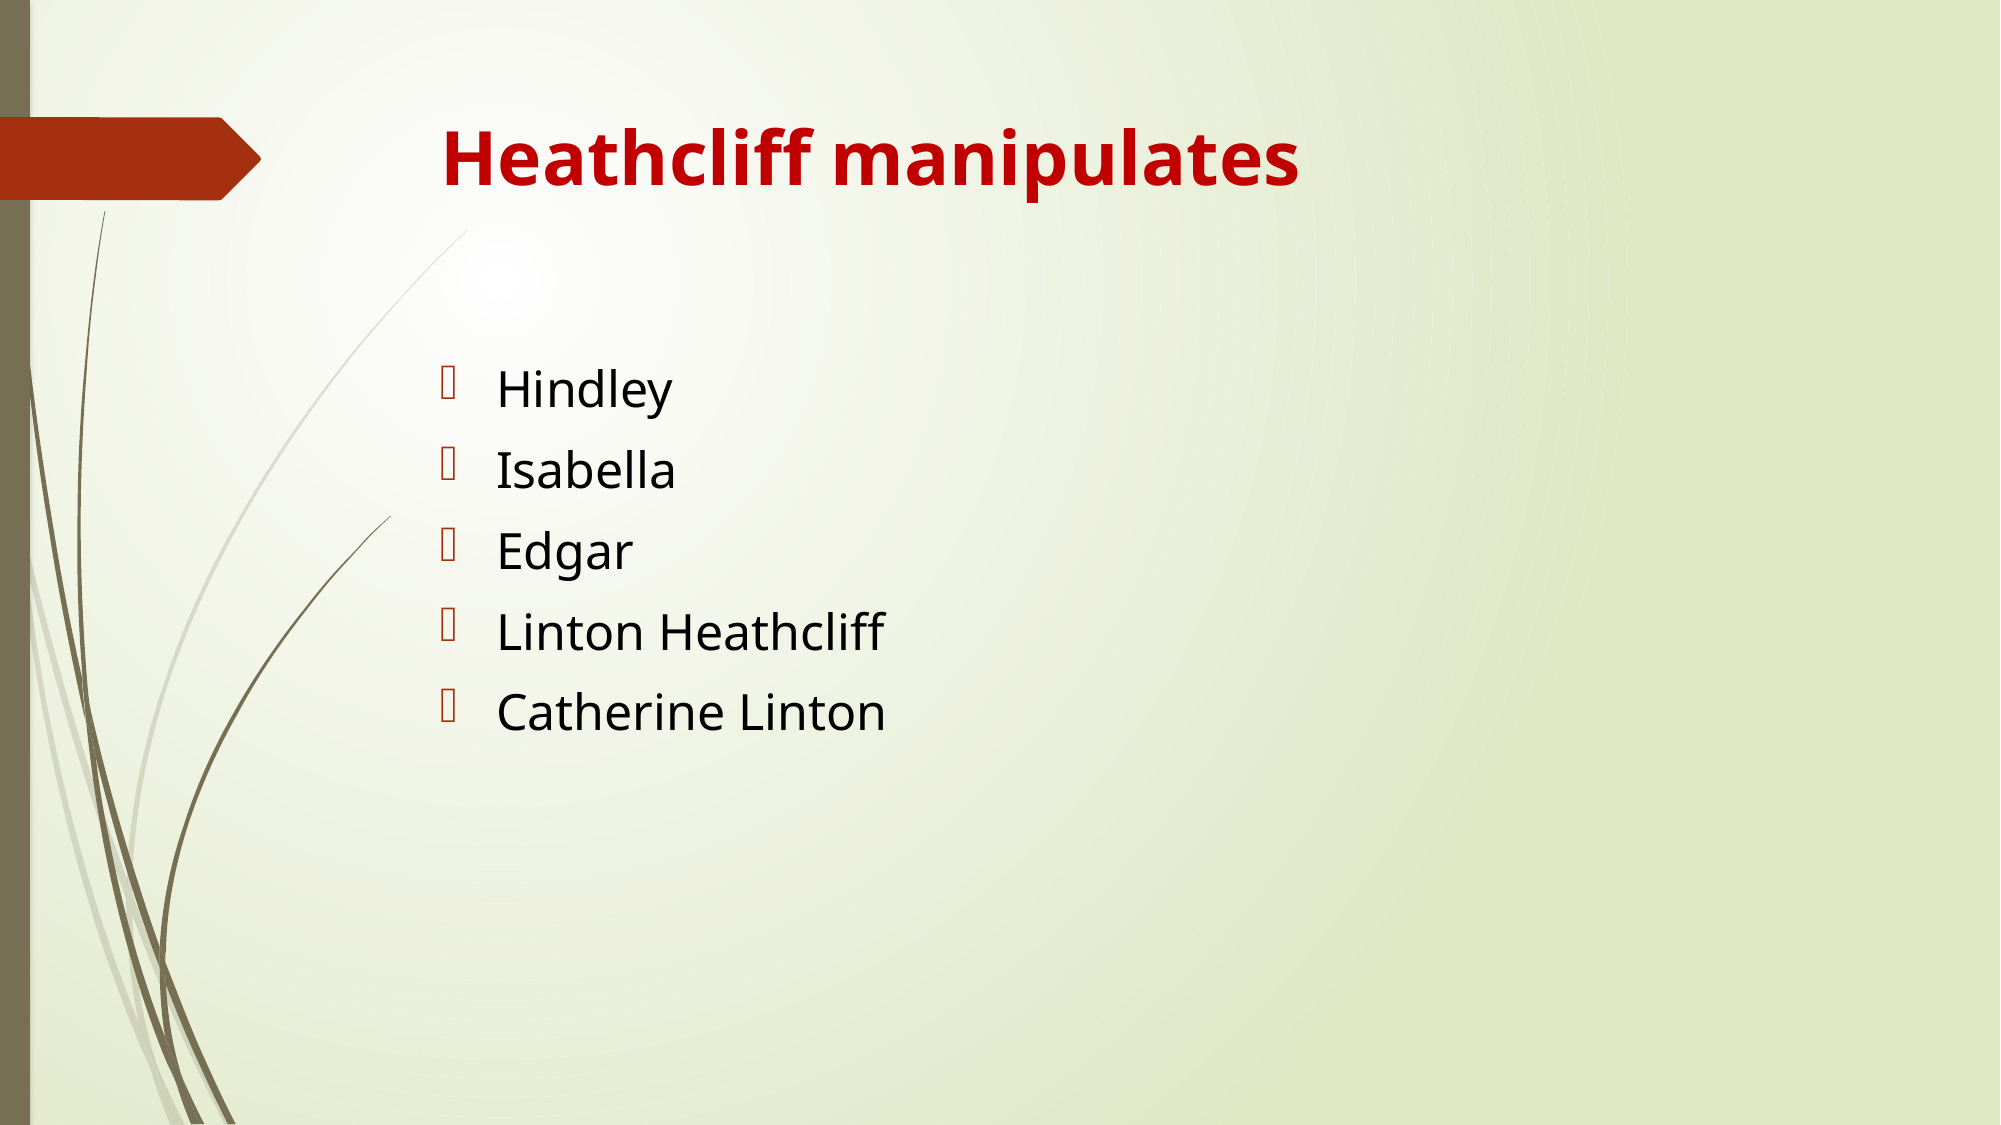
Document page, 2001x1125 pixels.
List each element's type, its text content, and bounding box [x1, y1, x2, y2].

list Hindley Isabella Edgar Linton Heathcliff Catherine Linton [424, 350, 1888, 970]
title Heathcliff manipulates [425, 102, 1888, 313]
